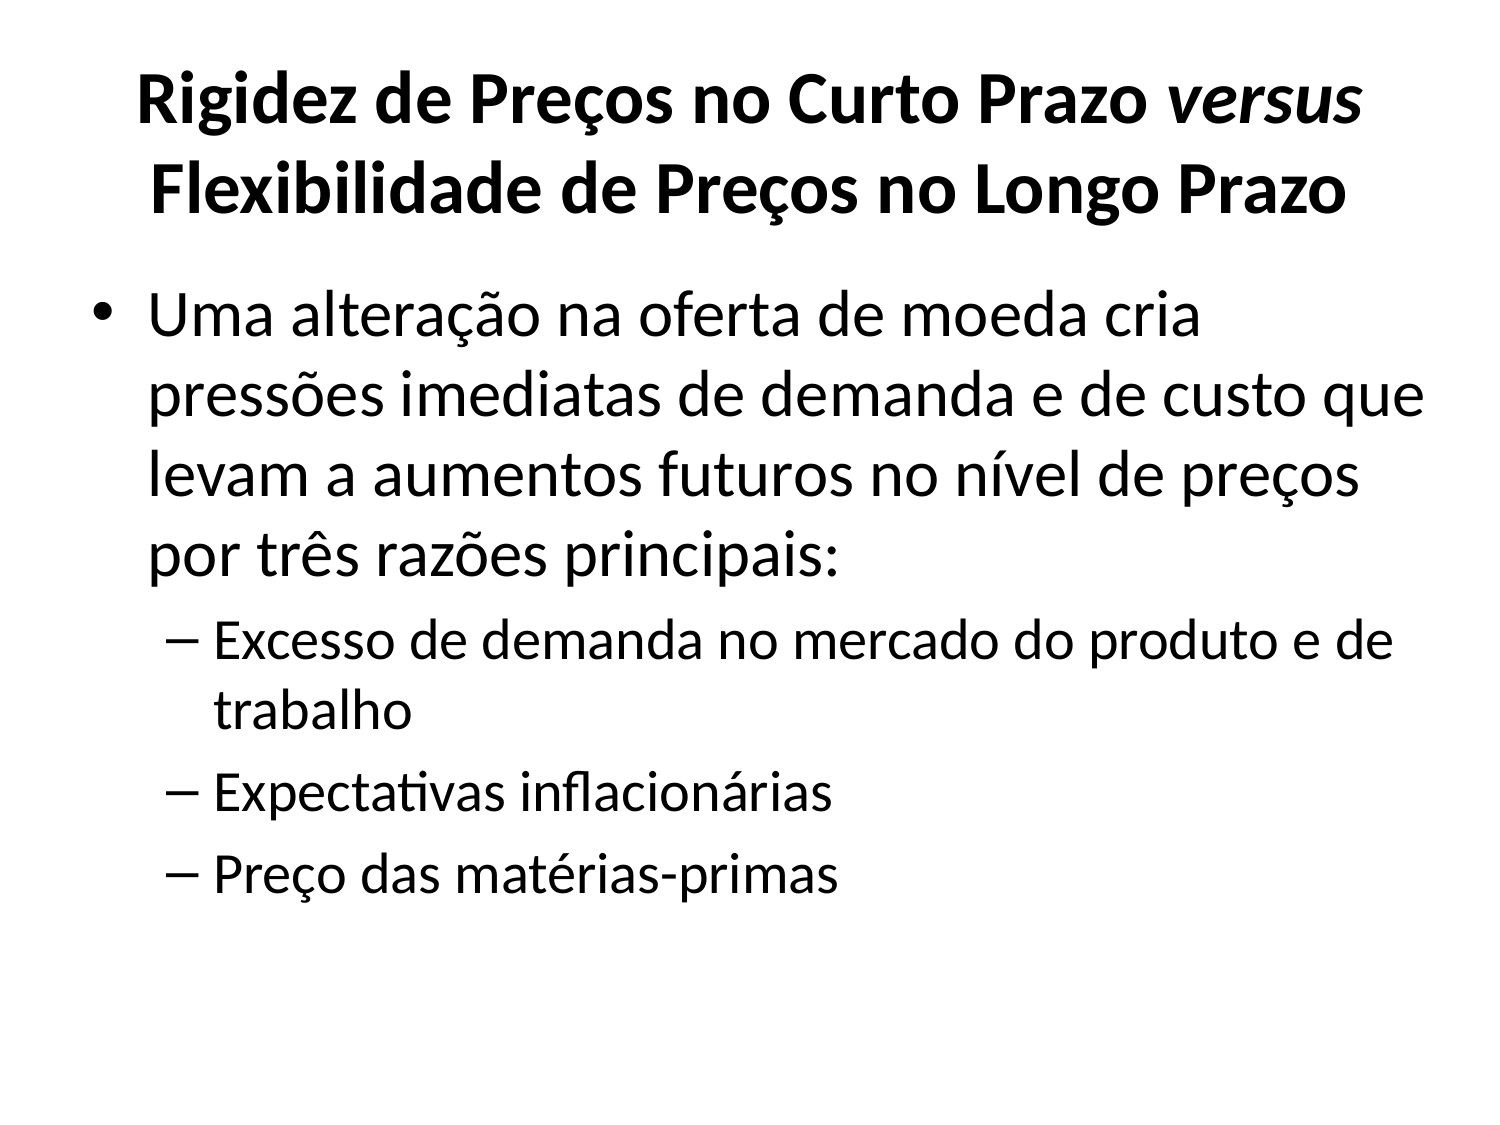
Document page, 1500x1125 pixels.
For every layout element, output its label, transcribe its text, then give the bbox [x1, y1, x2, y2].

list Uma alteração na oferta de moeda cria pressões imediatas de demanda e de custo que levam a aumentos futuros no nível de preços por três razões principais: Excesso de demanda no mercado do produto e de trabalho Expectativas inflacionárias Preço das matérias-primas [76, 262, 1463, 1088]
title Rigidez de Preços no Curto Prazo versus Flexibilidade de Preços no Longo Prazo [75, 45, 1425, 233]
